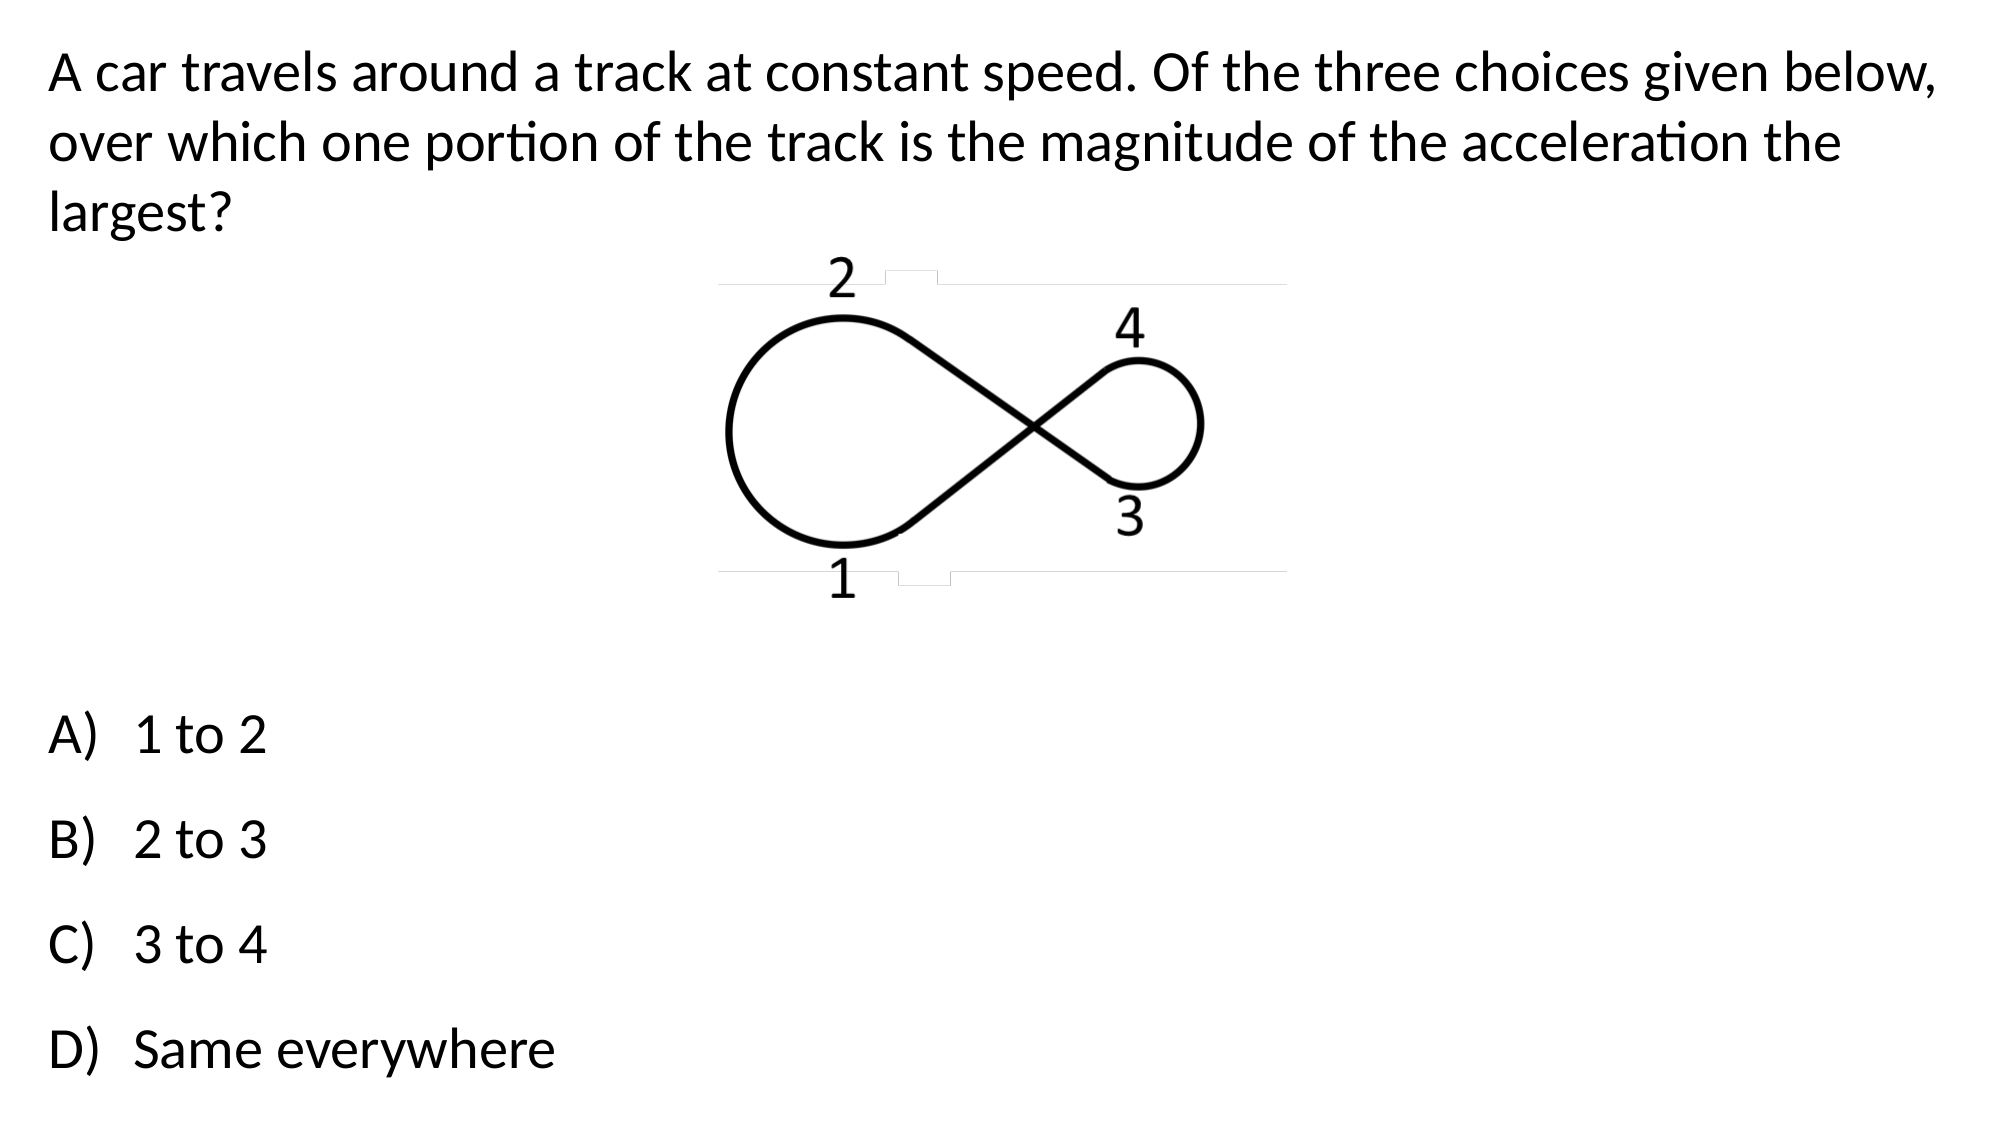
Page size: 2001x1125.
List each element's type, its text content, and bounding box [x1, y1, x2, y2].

text_box A car travels around a track at constant speed. Of the three choices given below, over which one portion of the track is the magnitude of the acceleration the largest? [33, 26, 1972, 251]
picture [718, 218, 1287, 653]
text_box 1 to 2 2 to 3 3 to 4 Same everywhere [33, 652, 1034, 1088]
